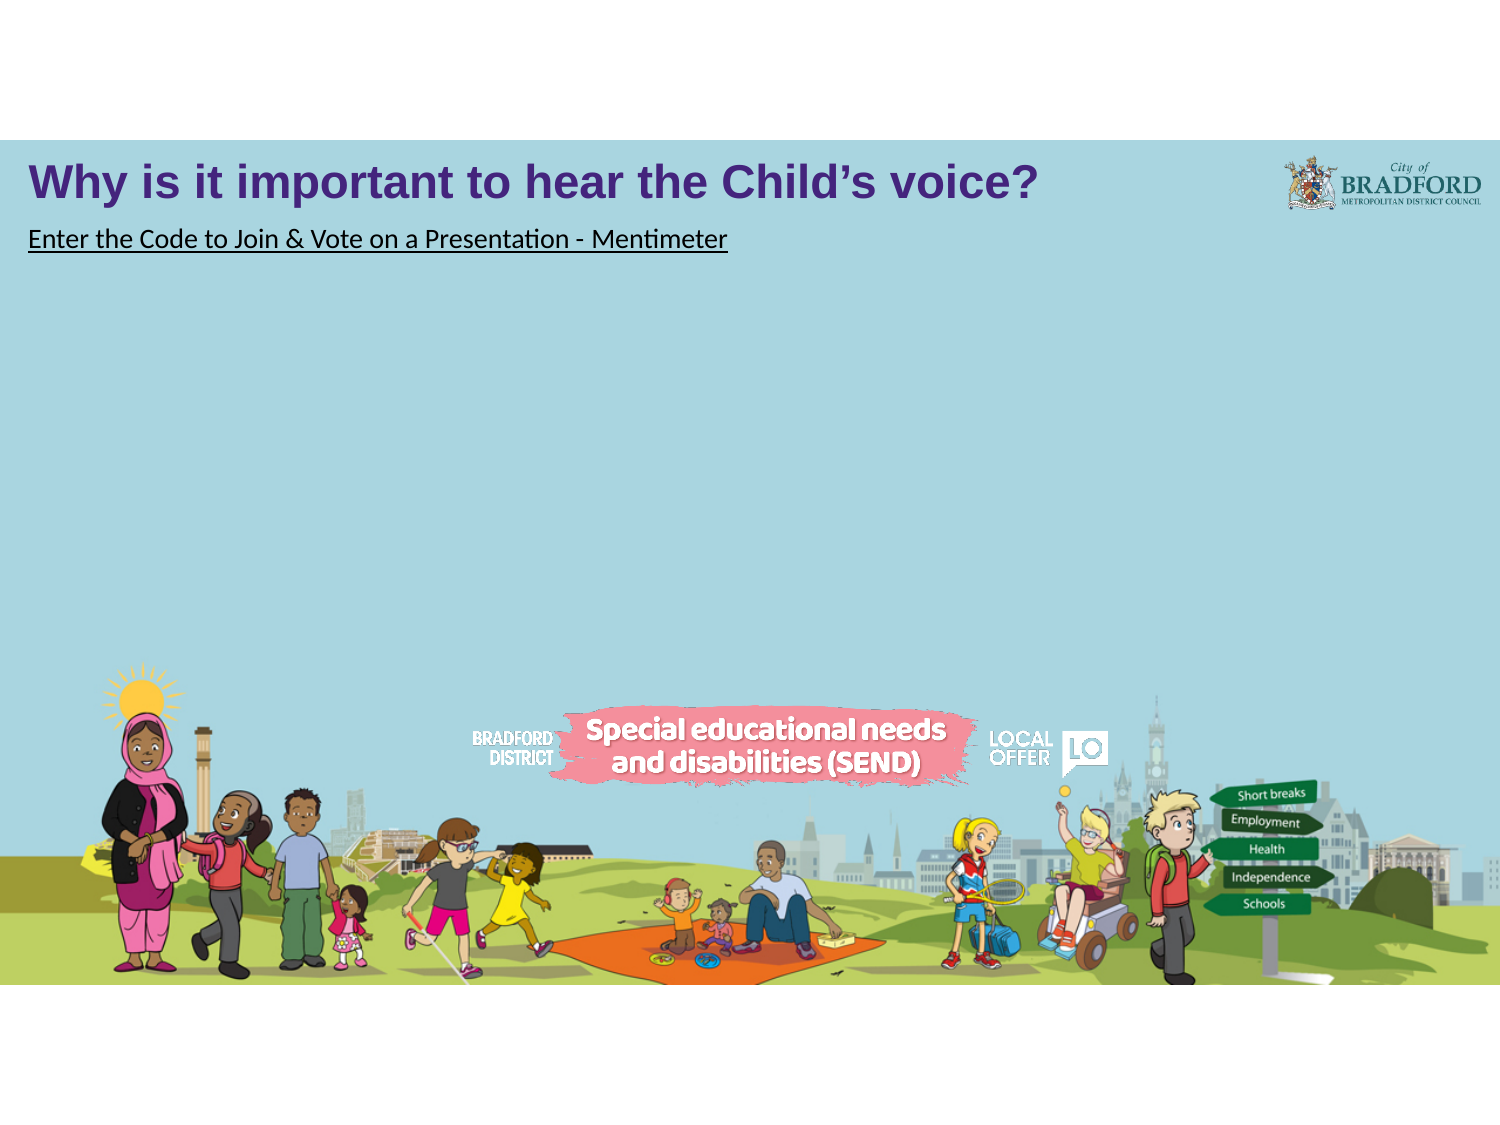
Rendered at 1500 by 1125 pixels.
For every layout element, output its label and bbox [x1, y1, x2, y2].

picture [0, 140, 1500, 985]
